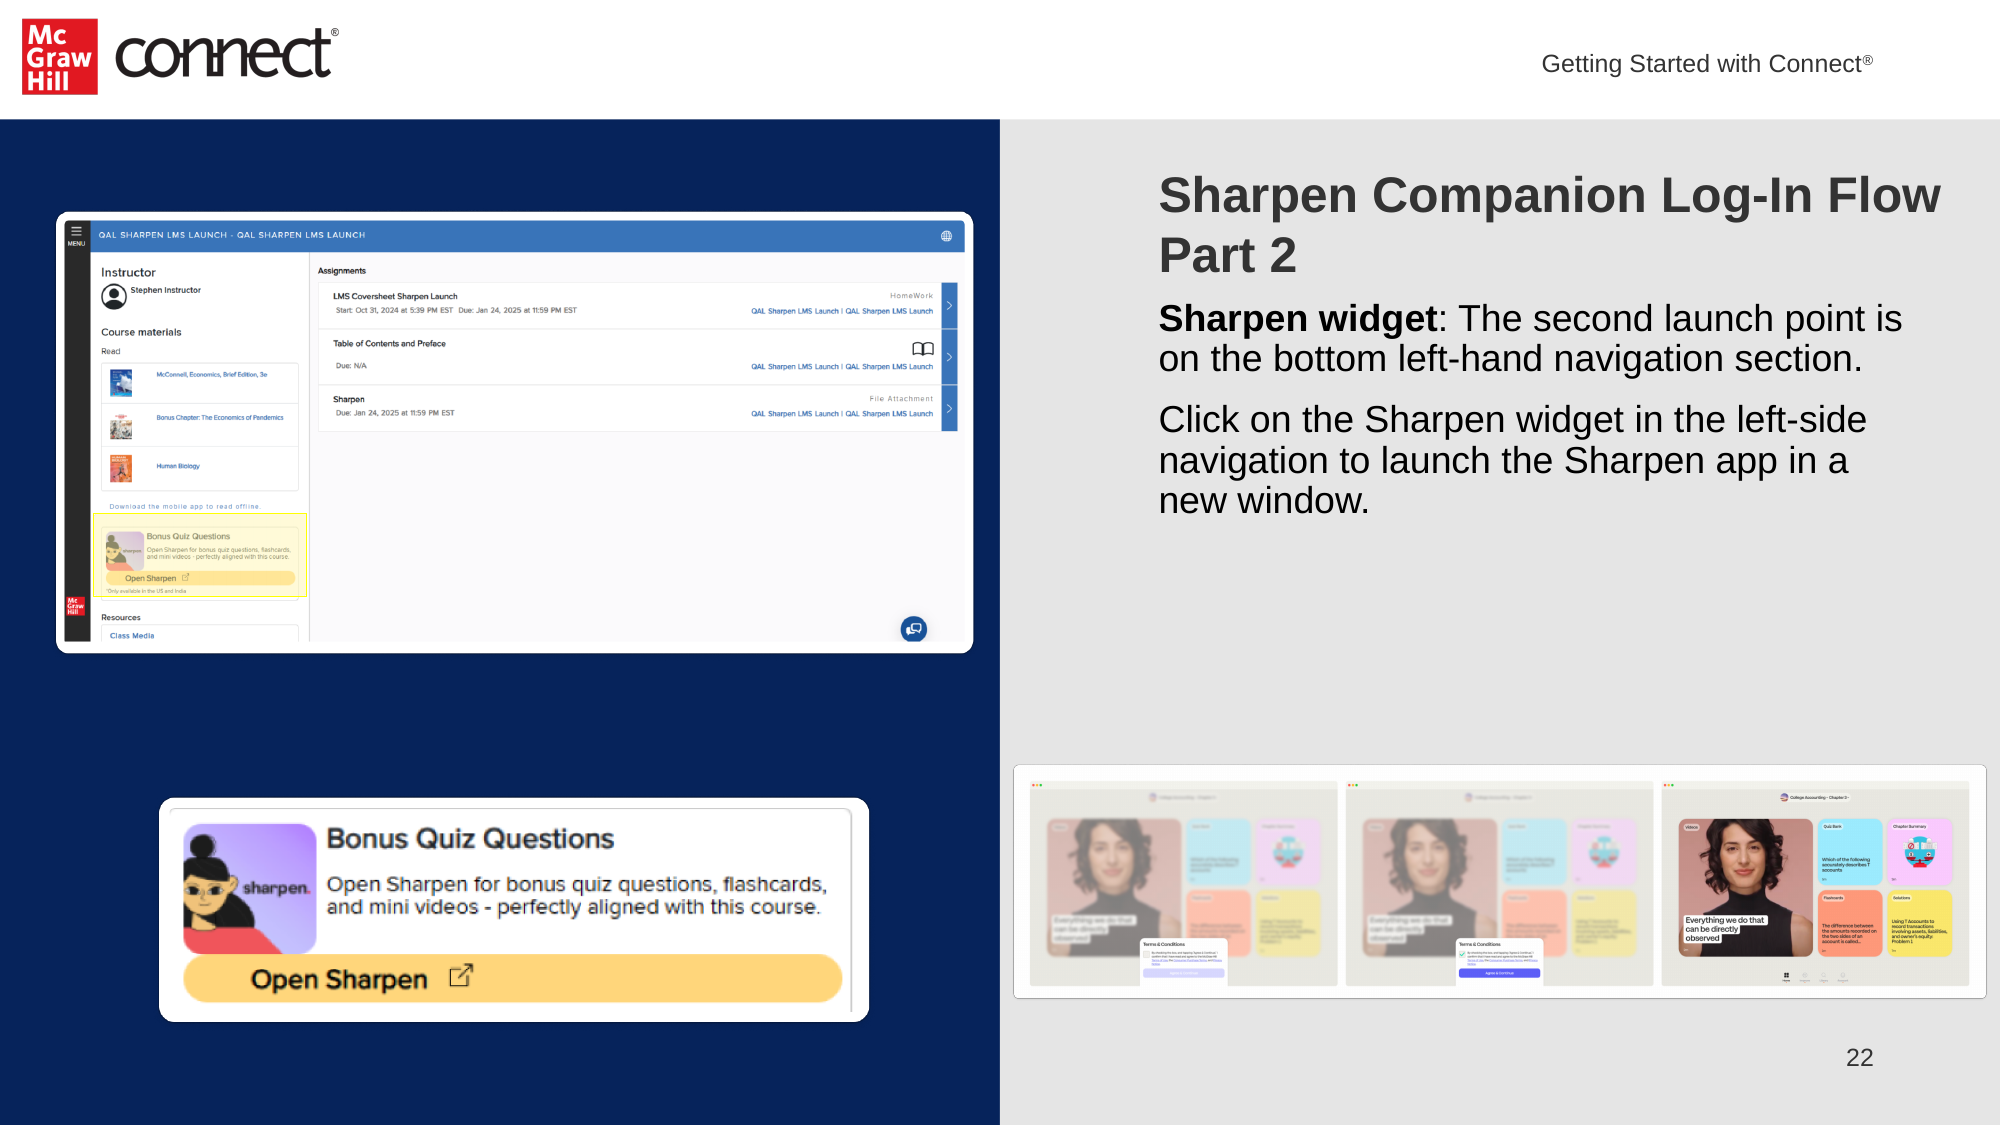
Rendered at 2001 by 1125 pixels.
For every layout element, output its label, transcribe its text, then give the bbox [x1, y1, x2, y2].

picture [49, 207, 980, 662]
text_box Sharpen widget: The second launch point is on the bottom left-hand navigation section. Click on the Sharpen widget in the left-side navigation to launch the Sharpen app in a new window. [1143, 291, 1924, 763]
list Getting Started with Connect® [1479, 43, 1889, 79]
title Sharpen Companion Log-In Flow Part 2 [1143, 154, 2000, 358]
picture [151, 792, 877, 1032]
picture [22, 18, 339, 95]
picture [1011, 763, 1989, 1002]
text_box Sharpen widget: The second launch point is on the bottom left-hand navigation section. Click on the Sharpen widget in the left-side navigation to launch the Sharpen app in a new window. [1143, 1002, 1924, 1009]
